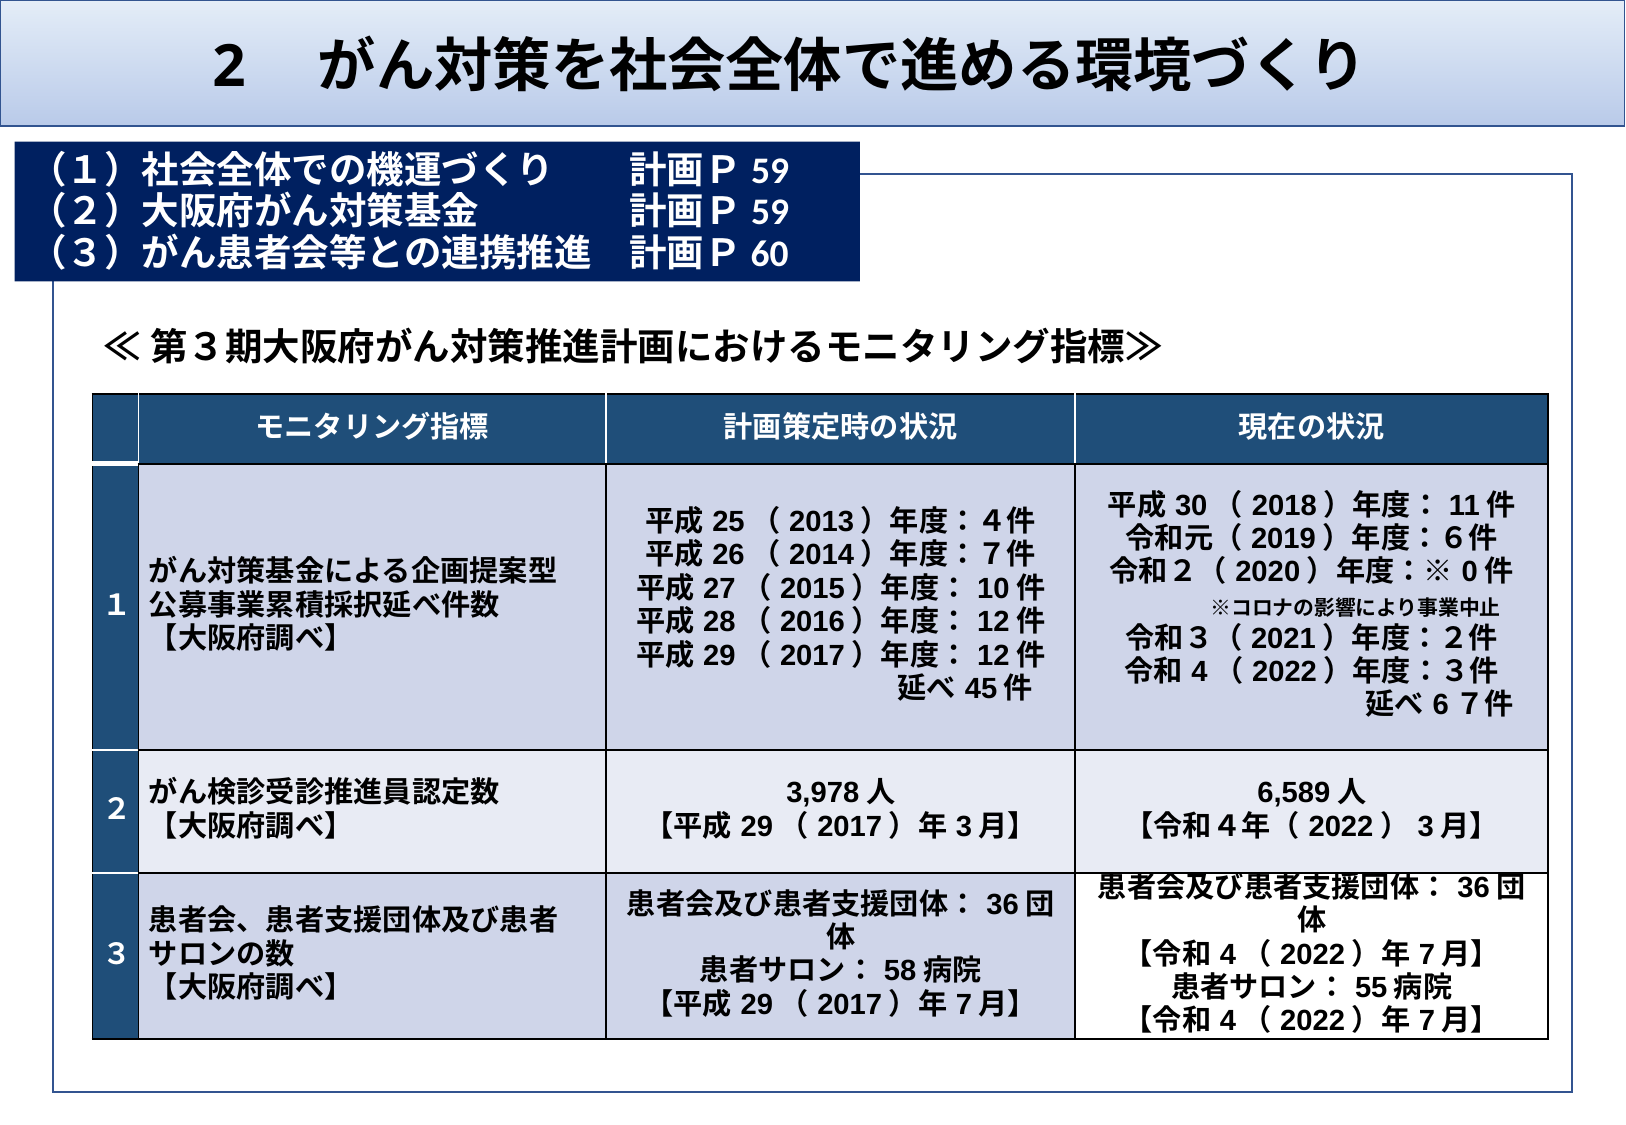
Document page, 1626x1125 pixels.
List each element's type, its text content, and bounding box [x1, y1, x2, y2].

table_cell がん対策基金による企画提案型 公募事業累積採択延べ件数 【大阪府調べ】 [139, 465, 605, 749]
table_cell 患者会及び患者支援団体：36団体 【令和4（2022）年7月】 患者サロン：55病院 【令和4（2022）年7月】 [1076, 874, 1547, 1038]
table_cell 患者会、患者支援団体及び患者 サロンの数 【大阪府調べ】 [139, 874, 605, 1038]
table_cell 3,978人 【平成29（2017）年3月】 [607, 751, 1074, 872]
table_cell がん検診受診推進員認定数 【大阪府調べ】 [139, 751, 605, 872]
text_box [52, 173, 1573, 1093]
table_cell 患者会及び患者支援団体：36団体 患者サロン：58病院 【平成29（2017）年7月】 [607, 874, 1074, 1038]
table_cell １ [93, 466, 138, 749]
text_box （１）社会全体での機運づくり 計画Ｐ59 （２）大阪府がん対策基金 計画Ｐ59 （３）がん患者会等との連携推進 計画Ｐ60 [14, 141, 860, 282]
table_header 計画策定時の状況 [607, 395, 1074, 463]
table_header [93, 395, 138, 461]
table_cell 平成30（2018）年度：11件 令和元（2019）年度：６件 令和２（2020）年度：※0件 ※コロナの影響により事業中止 令和３（2021）年度：２件 令和4（2022）年度：３件 延べ6７件 [1076, 465, 1547, 749]
text_box ≪第３期大阪府がん対策推進計画におけるモニタリング指標≫ [89, 315, 1423, 376]
table_cell ３ [93, 874, 138, 1038]
table_header 現在の状況 [1076, 395, 1547, 463]
table_cell ２ [93, 751, 138, 872]
text_box 2 がん対策を社会全体で進める環境づくり [0, 0, 1625, 127]
table_header モニタリング指標 [139, 395, 605, 463]
table_cell 6,589人 【令和４年（2022）3月】 [1076, 751, 1547, 872]
table_cell 平成25（2013）年度：４件 平成26（2014）年度：７件 平成27（2015）年度：10件 平成28（2016）年度：12件 平成29（2017）年度：12件 延べ45件 [607, 465, 1074, 749]
